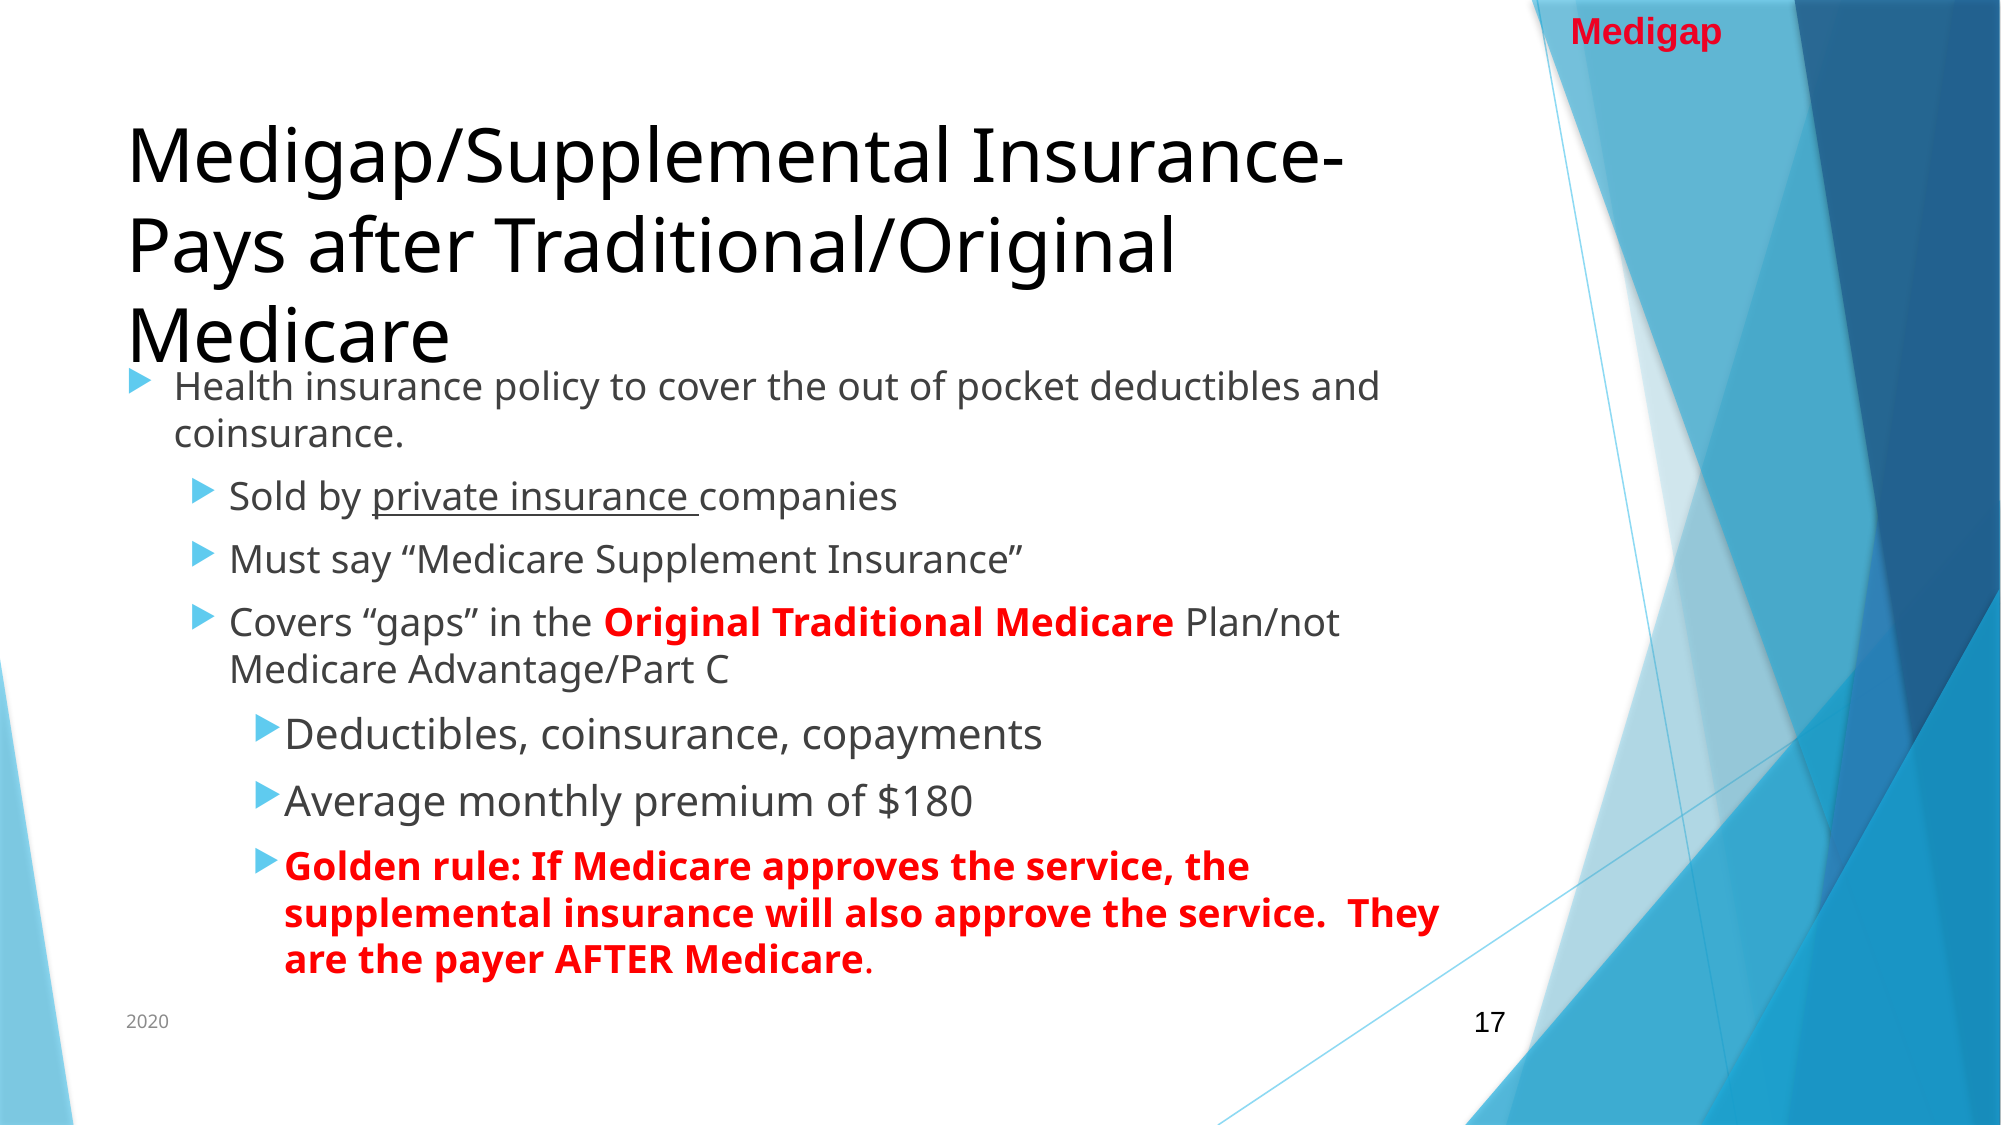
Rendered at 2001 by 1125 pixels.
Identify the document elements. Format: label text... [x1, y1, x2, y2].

text_box Medigap [1322, 0, 1738, 60]
footer 2020 [111, 991, 1145, 1051]
list Health insurance policy to cover the out of pocket deductibles and coinsurance. Sold by private insurance companies Must say “Medicare Supplement Insurance” Covers “gaps” in the Original Traditional Medicare Plan/not Medicare Advantage/Part C Deductibles, coinsurance, copayments Average monthly premium of $180 Golden rule: If Medicare approves the service, the supplemental insurance will also approve the service. They are the payer AFTER Medicare. [111, 354, 1522, 992]
slide_number 17 [1409, 991, 1522, 1051]
title Medigap/Supplemental Insurance- Pays after Traditional/Original Medicare [111, 99, 1522, 317]
